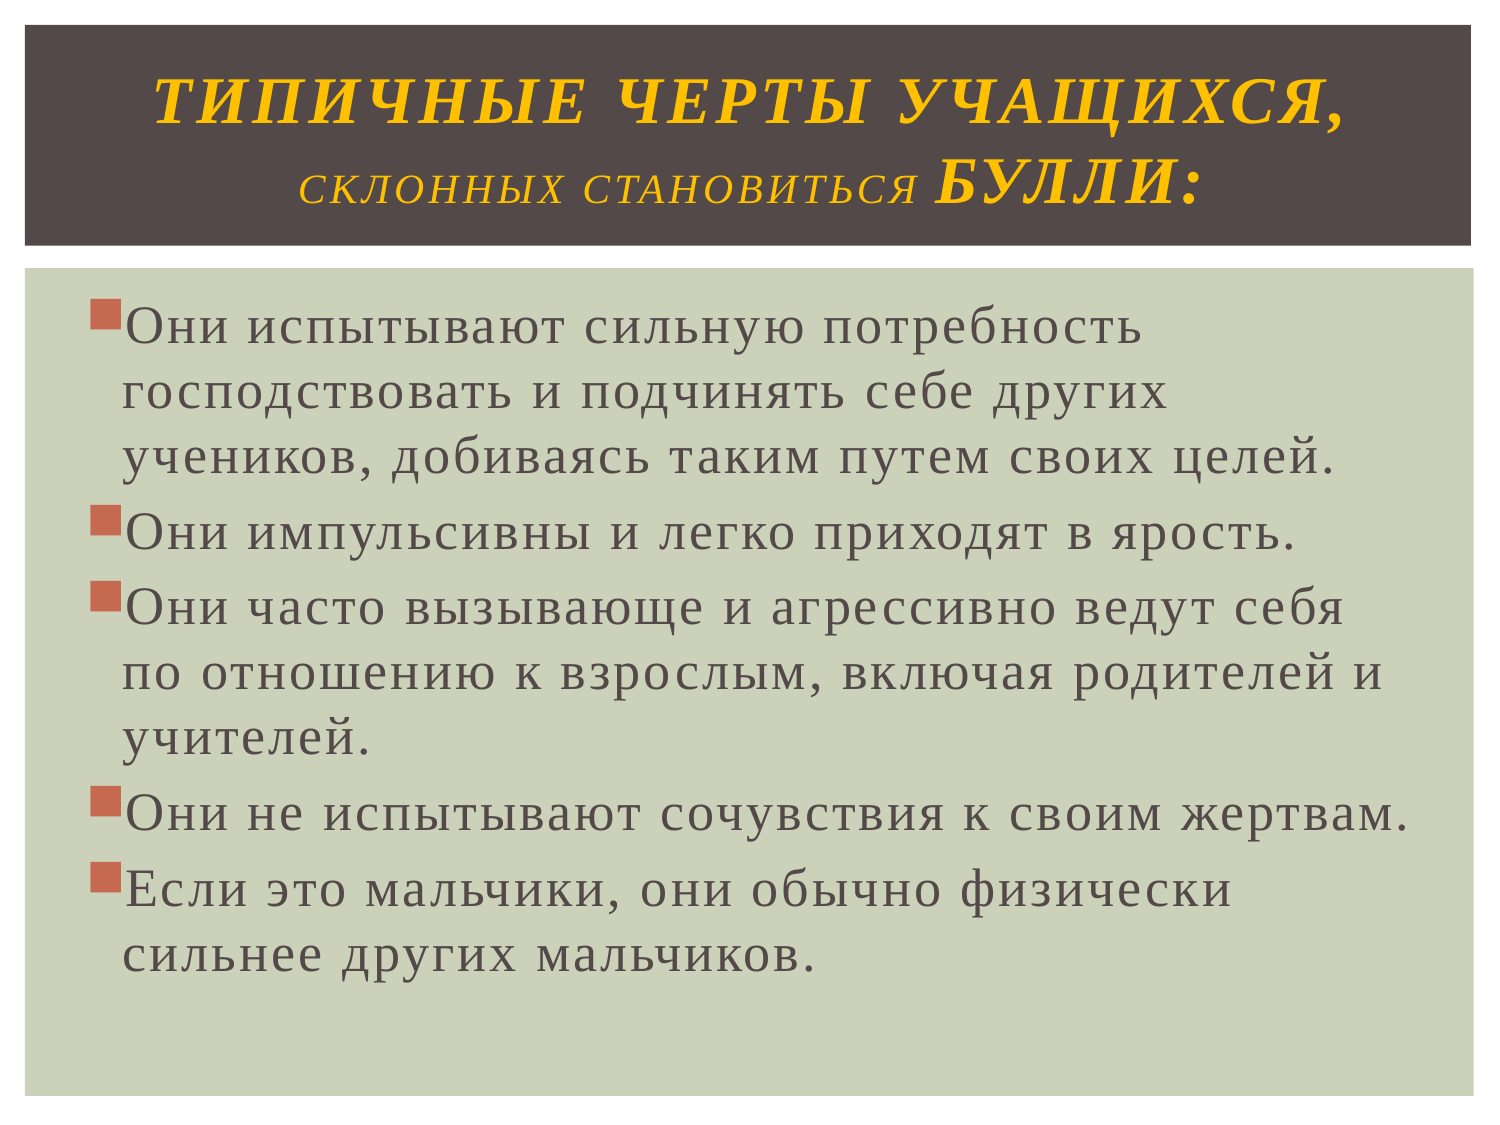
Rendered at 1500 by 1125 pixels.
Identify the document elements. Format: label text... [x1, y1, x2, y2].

title Типичные черты учащихся, склонных становиться булли: [64, 42, 1438, 232]
list Они испытывают сильную потребность господствовать и подчинять себе других учеников, добиваясь таким путем своих целей. Они импульсивны и легко приходят в ярость. Они часто вызывающе и агрессивно ведут себя по отношению к взрослым, включая родителей и учителей. Они не испытывают сочувствия к своим жертвам. Если это мальчики, они обычно физически сильнее других мальчиков. [62, 281, 1442, 1005]
